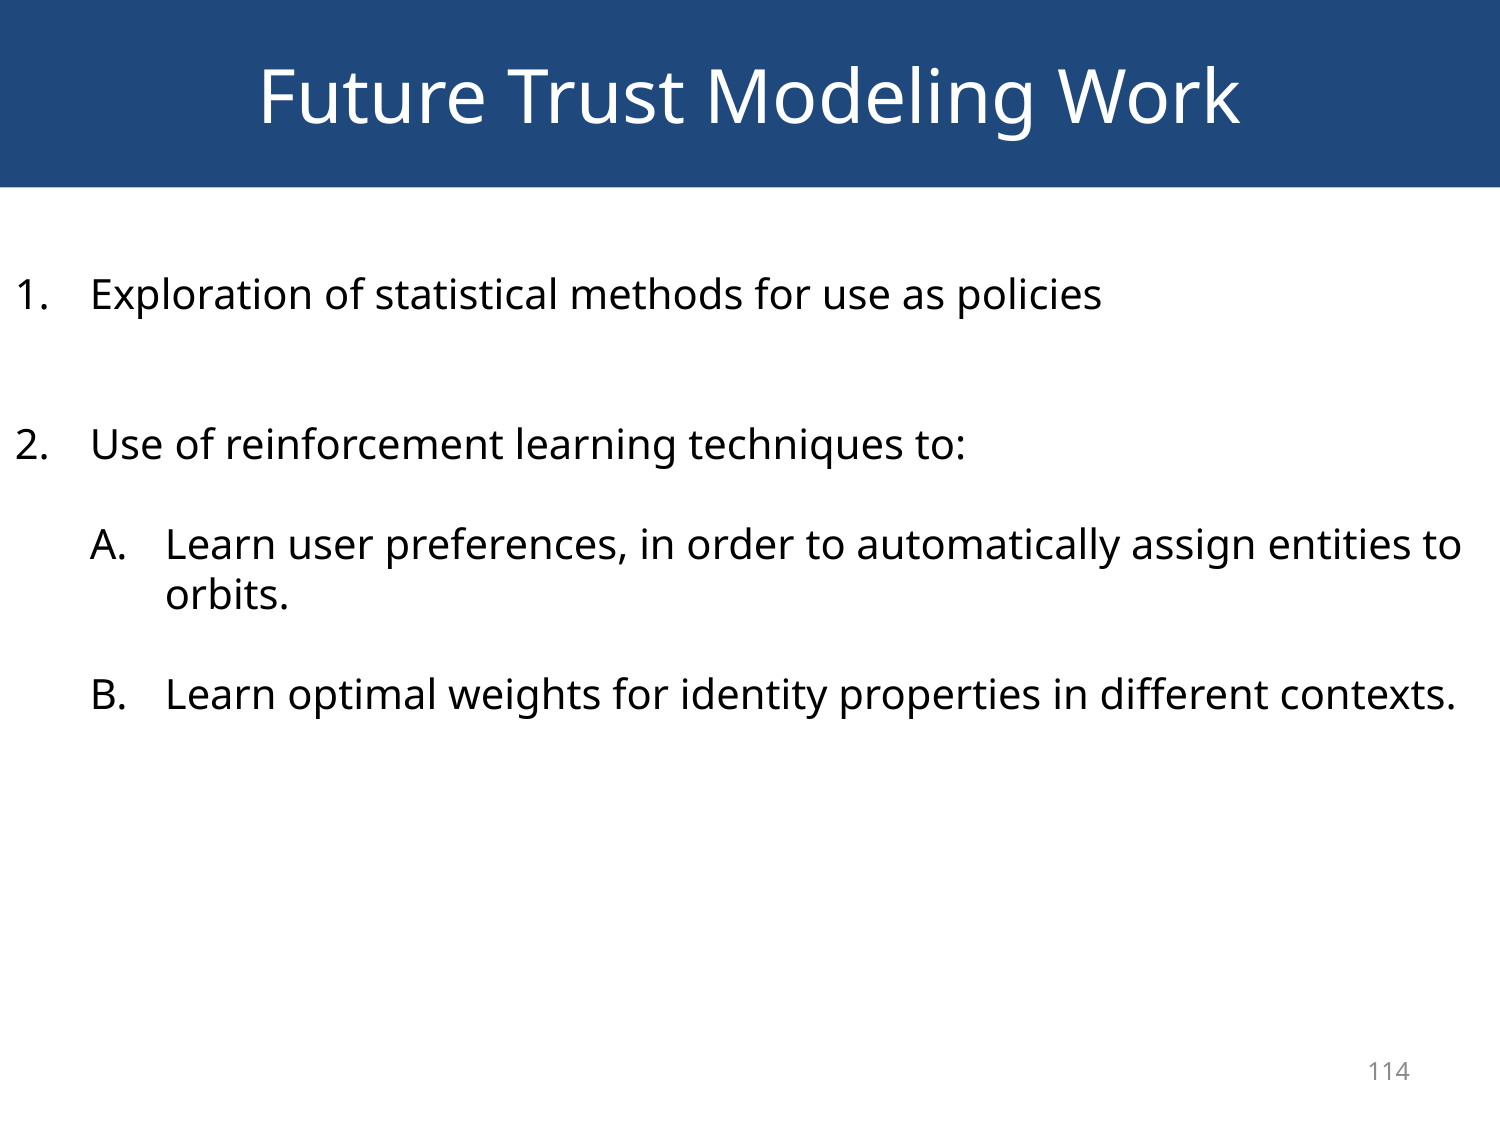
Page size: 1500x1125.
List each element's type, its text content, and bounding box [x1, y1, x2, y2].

title Future Trust Modeling Work [0, 0, 1500, 188]
text_box Exploration of statistical methods for use as policies Use of reinforcement learning techniques to: Learn user preferences, in order to automatically assign entities to orbits. Learn optimal weights for identity properties in different contexts. [0, 210, 1500, 1125]
